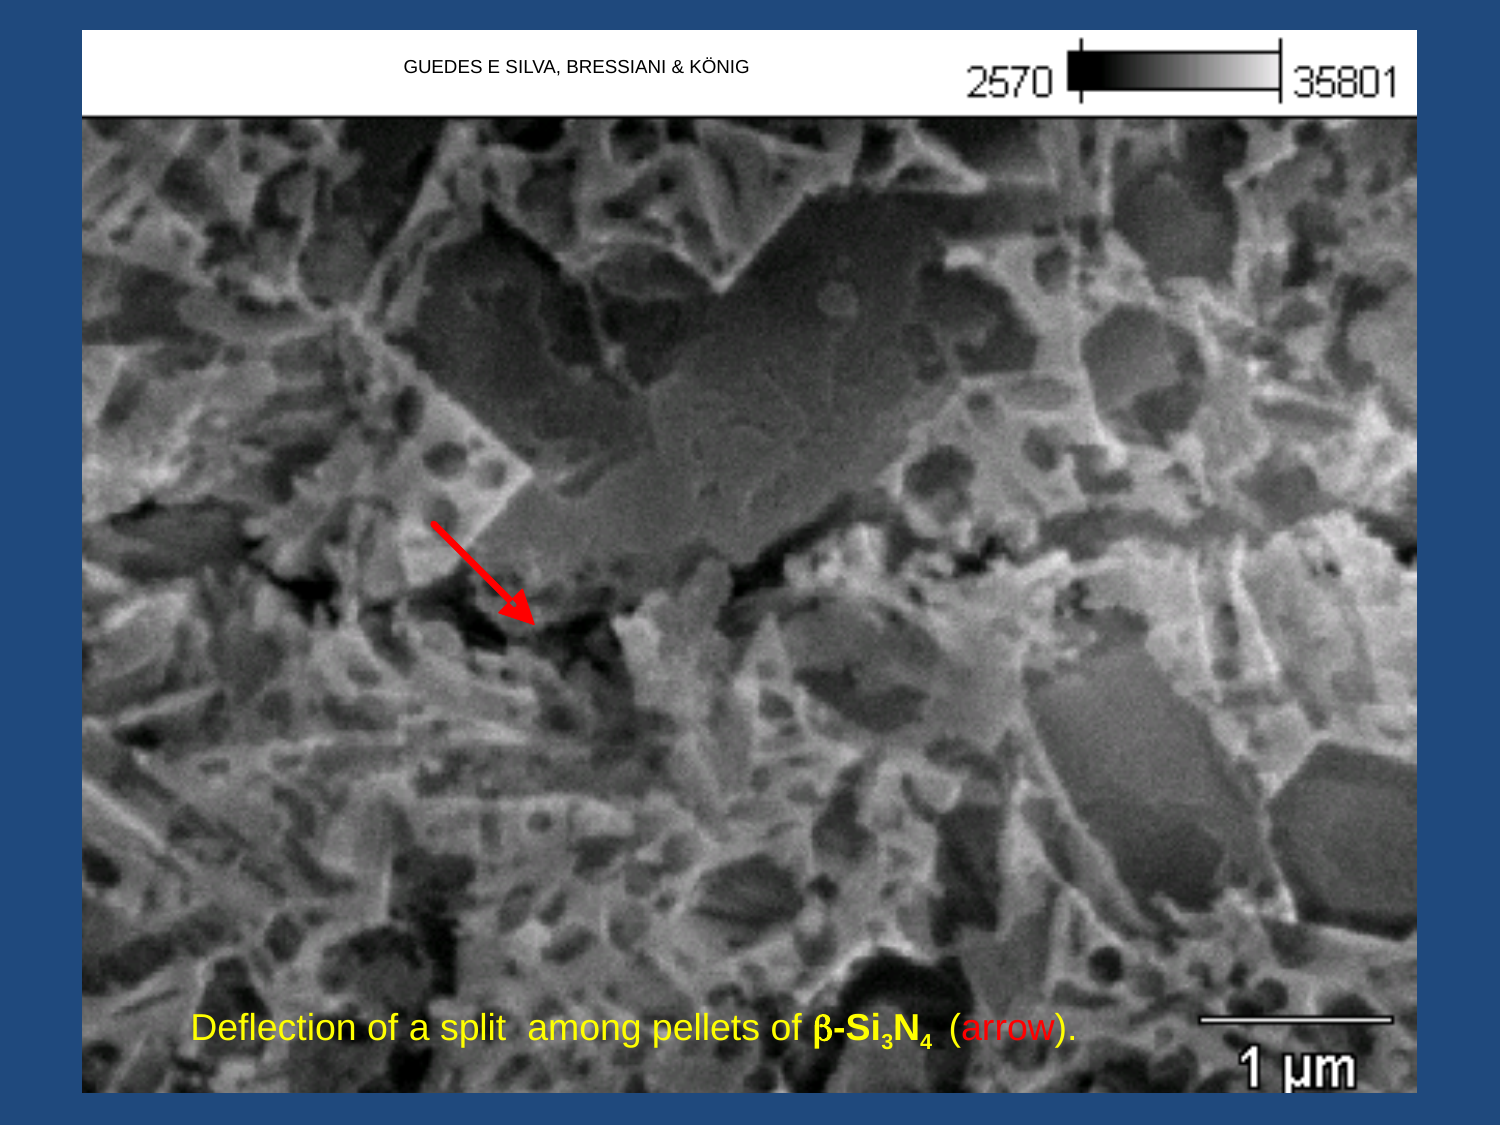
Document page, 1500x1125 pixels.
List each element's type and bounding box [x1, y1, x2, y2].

text_box [81, 0, 1500, 1094]
